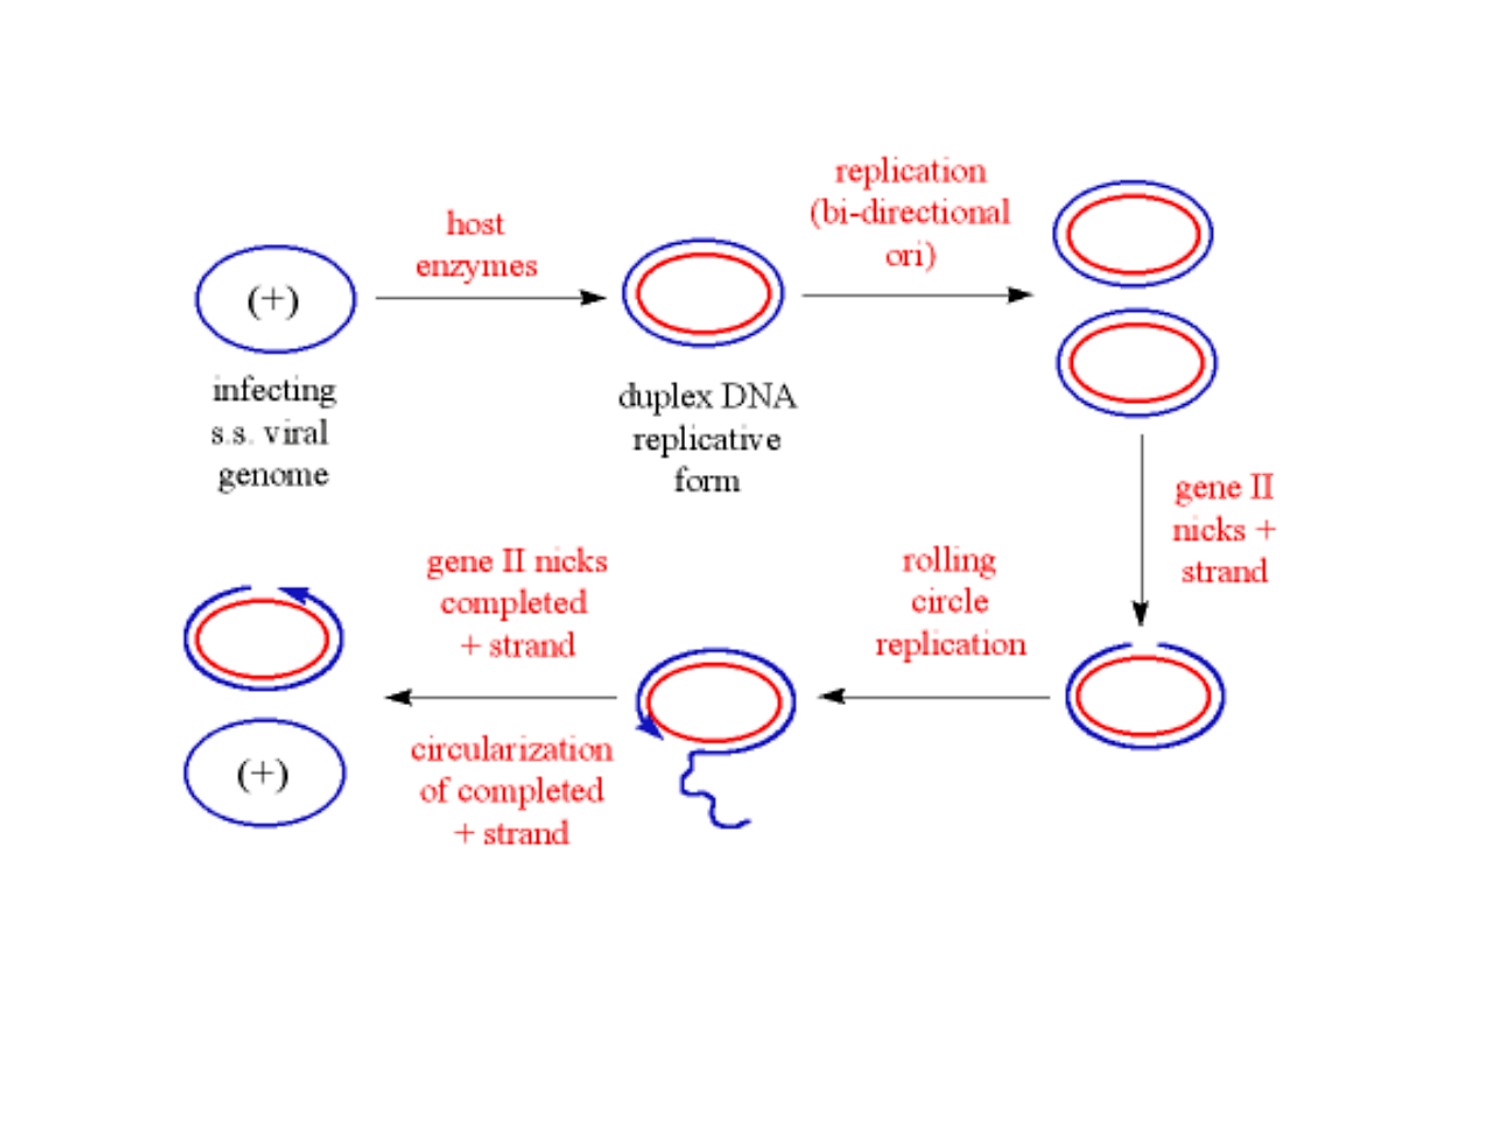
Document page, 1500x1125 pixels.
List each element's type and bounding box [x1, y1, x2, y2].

picture [137, 137, 1347, 889]
